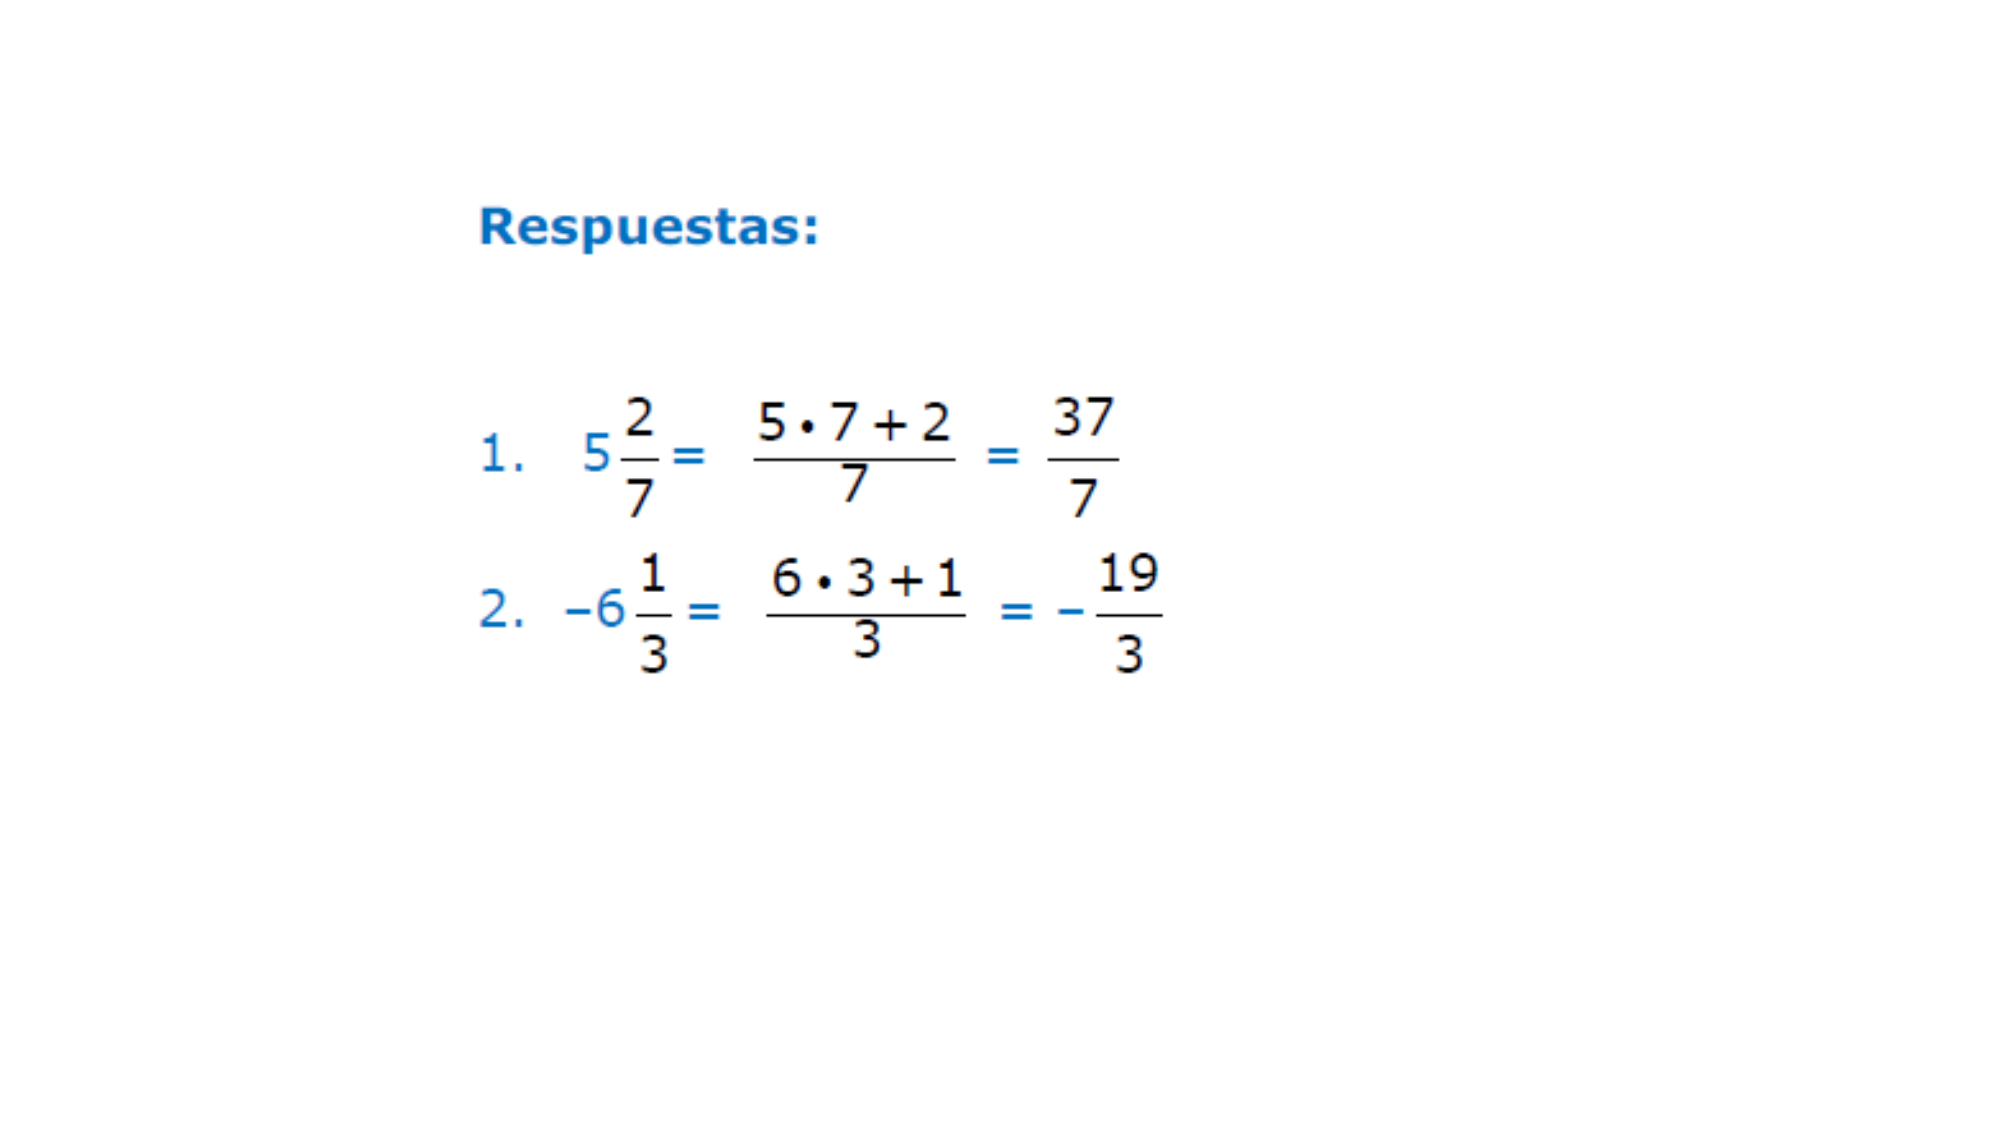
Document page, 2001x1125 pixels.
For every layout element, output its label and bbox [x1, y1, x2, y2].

picture [440, 163, 1210, 755]
